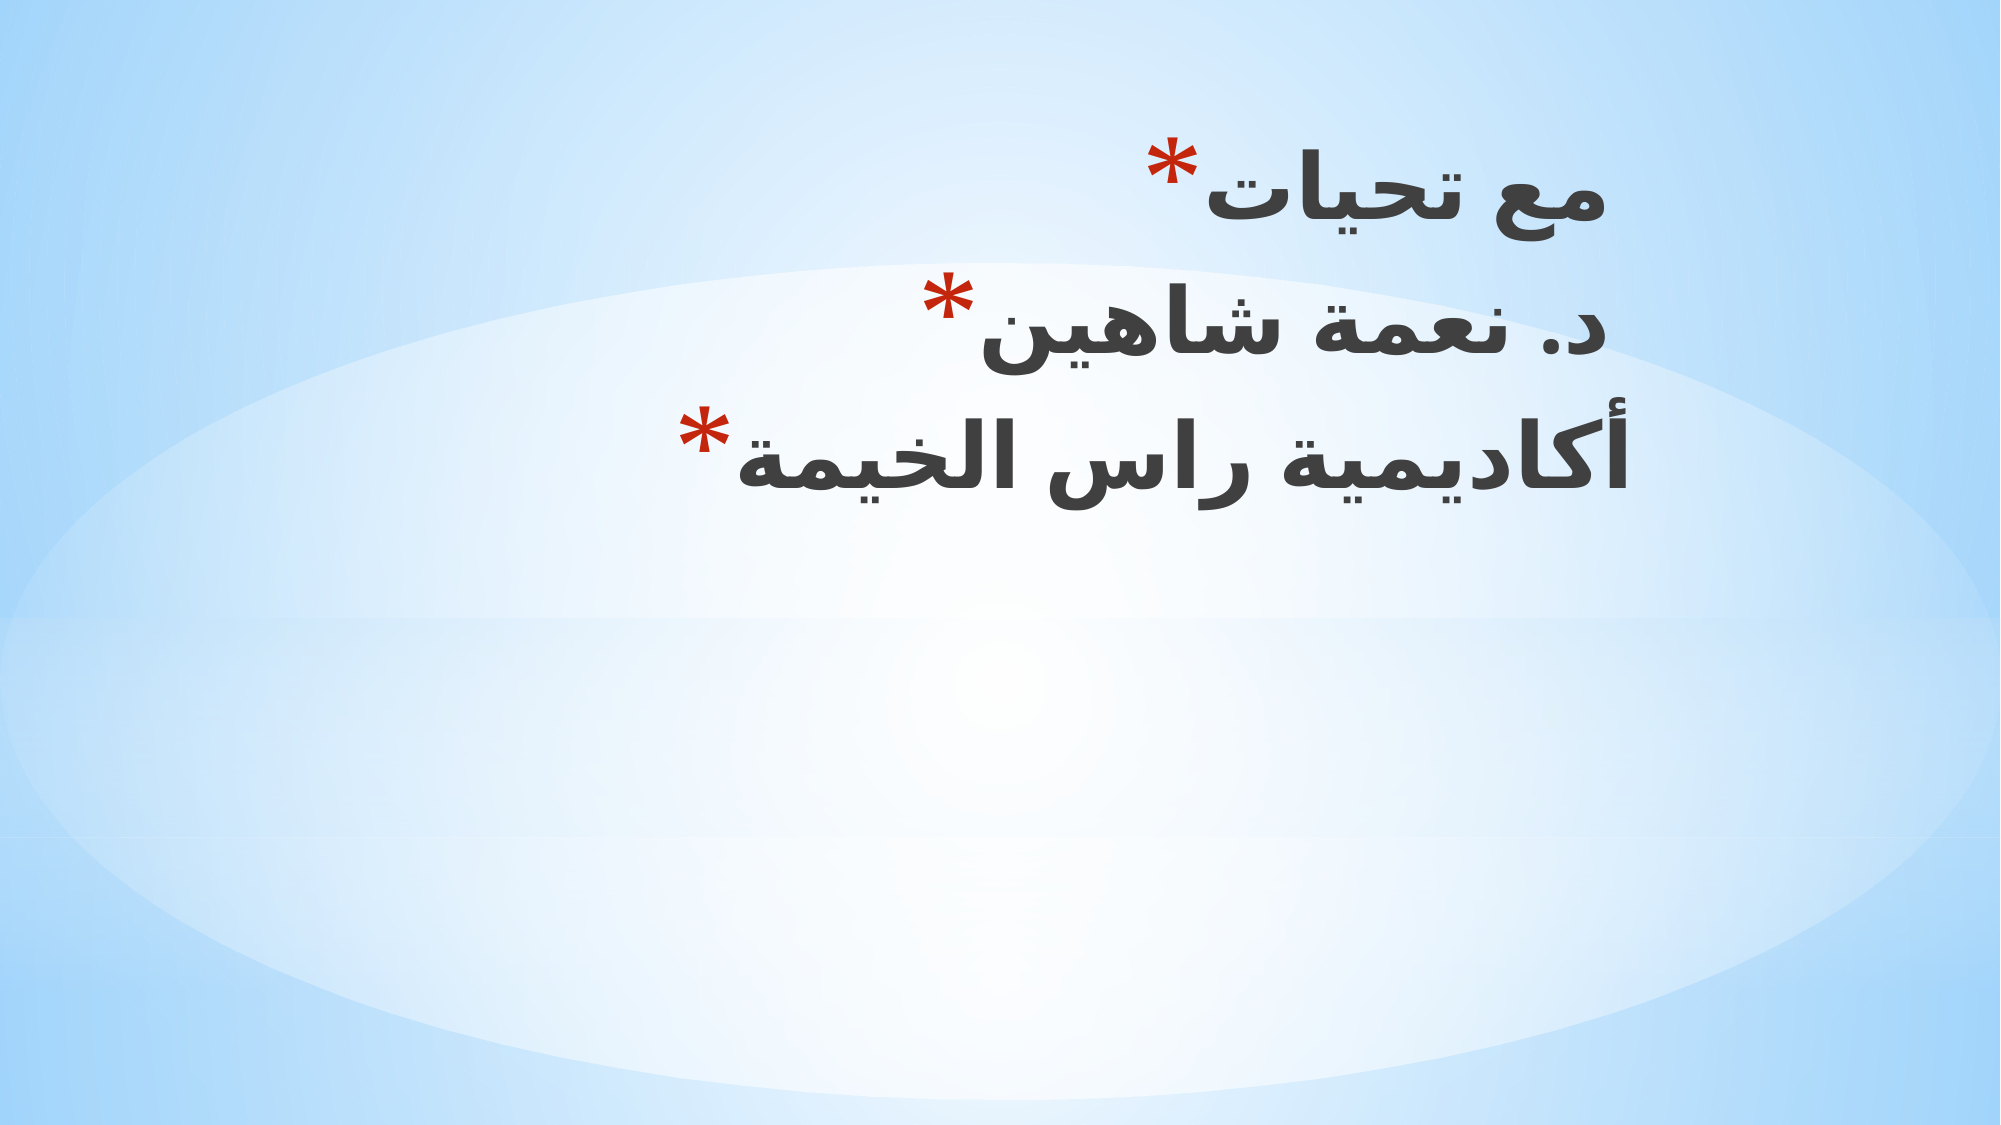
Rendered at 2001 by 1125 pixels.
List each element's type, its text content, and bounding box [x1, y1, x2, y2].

list مع تحيات د. نعمة شاهين أكاديمية راس الخيمة [249, 120, 1650, 690]
